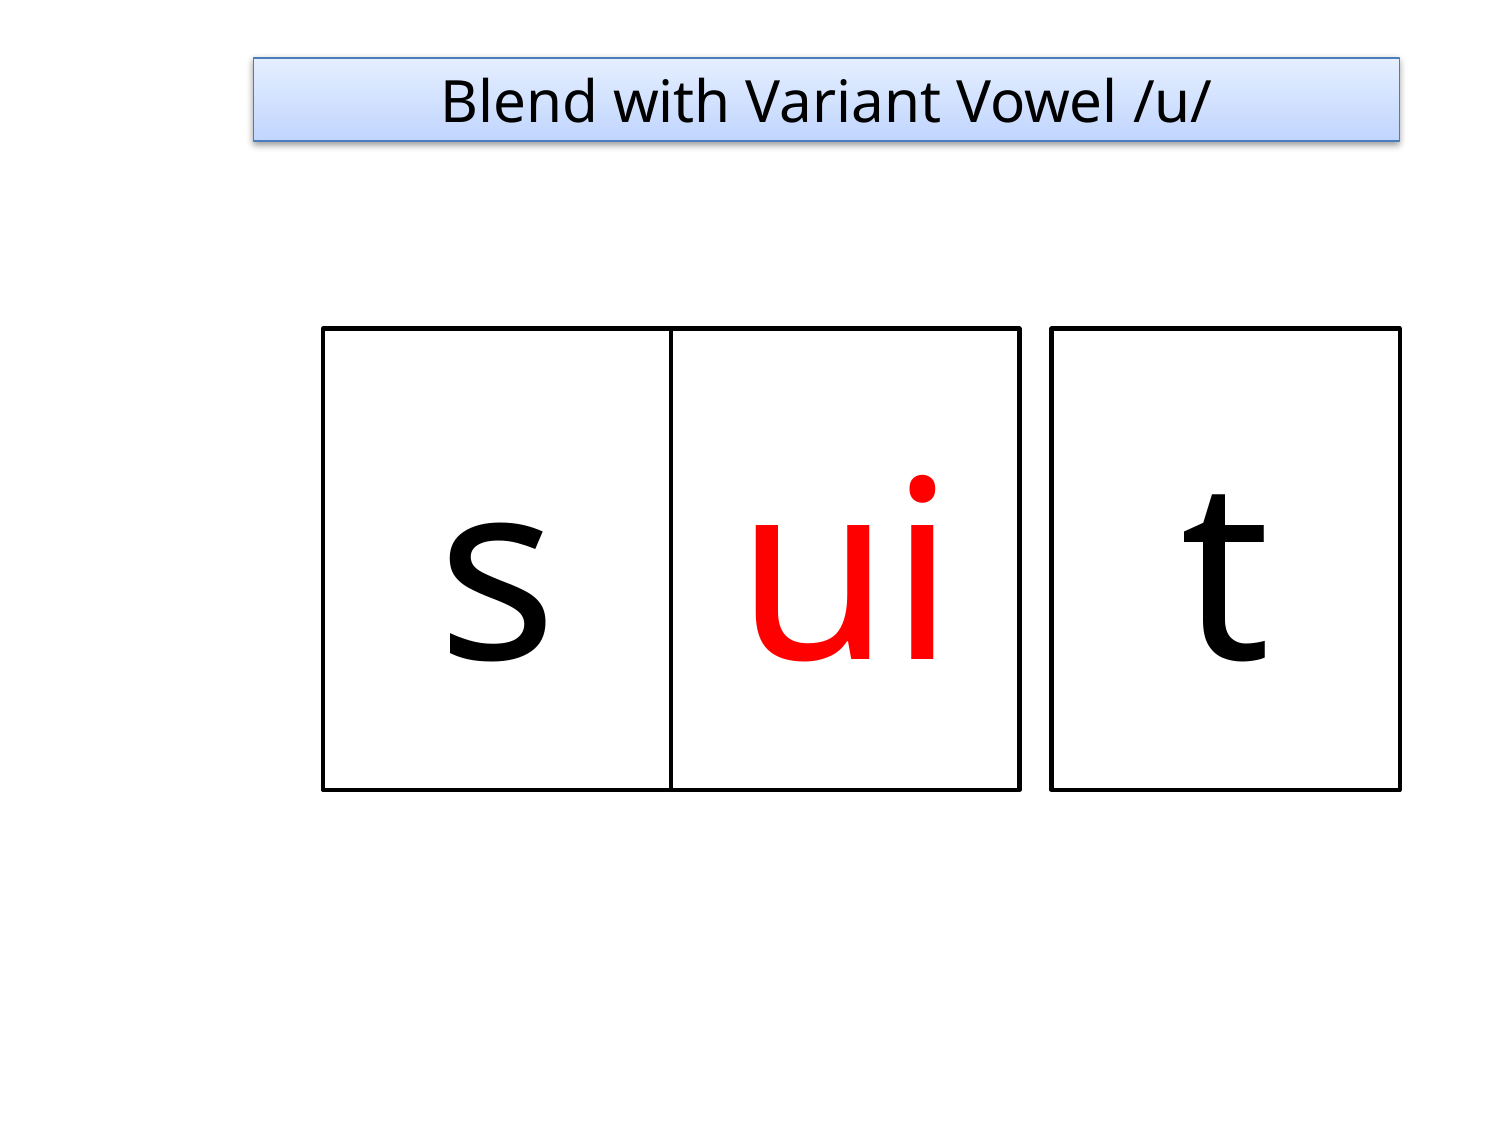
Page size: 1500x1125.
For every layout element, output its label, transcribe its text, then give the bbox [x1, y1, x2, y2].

text_box Blend with Variant Vowel /u/ [253, 57, 1400, 142]
text_box s [321, 326, 669, 792]
text_box ui [669, 326, 1022, 792]
text_box t [1049, 326, 1402, 792]
